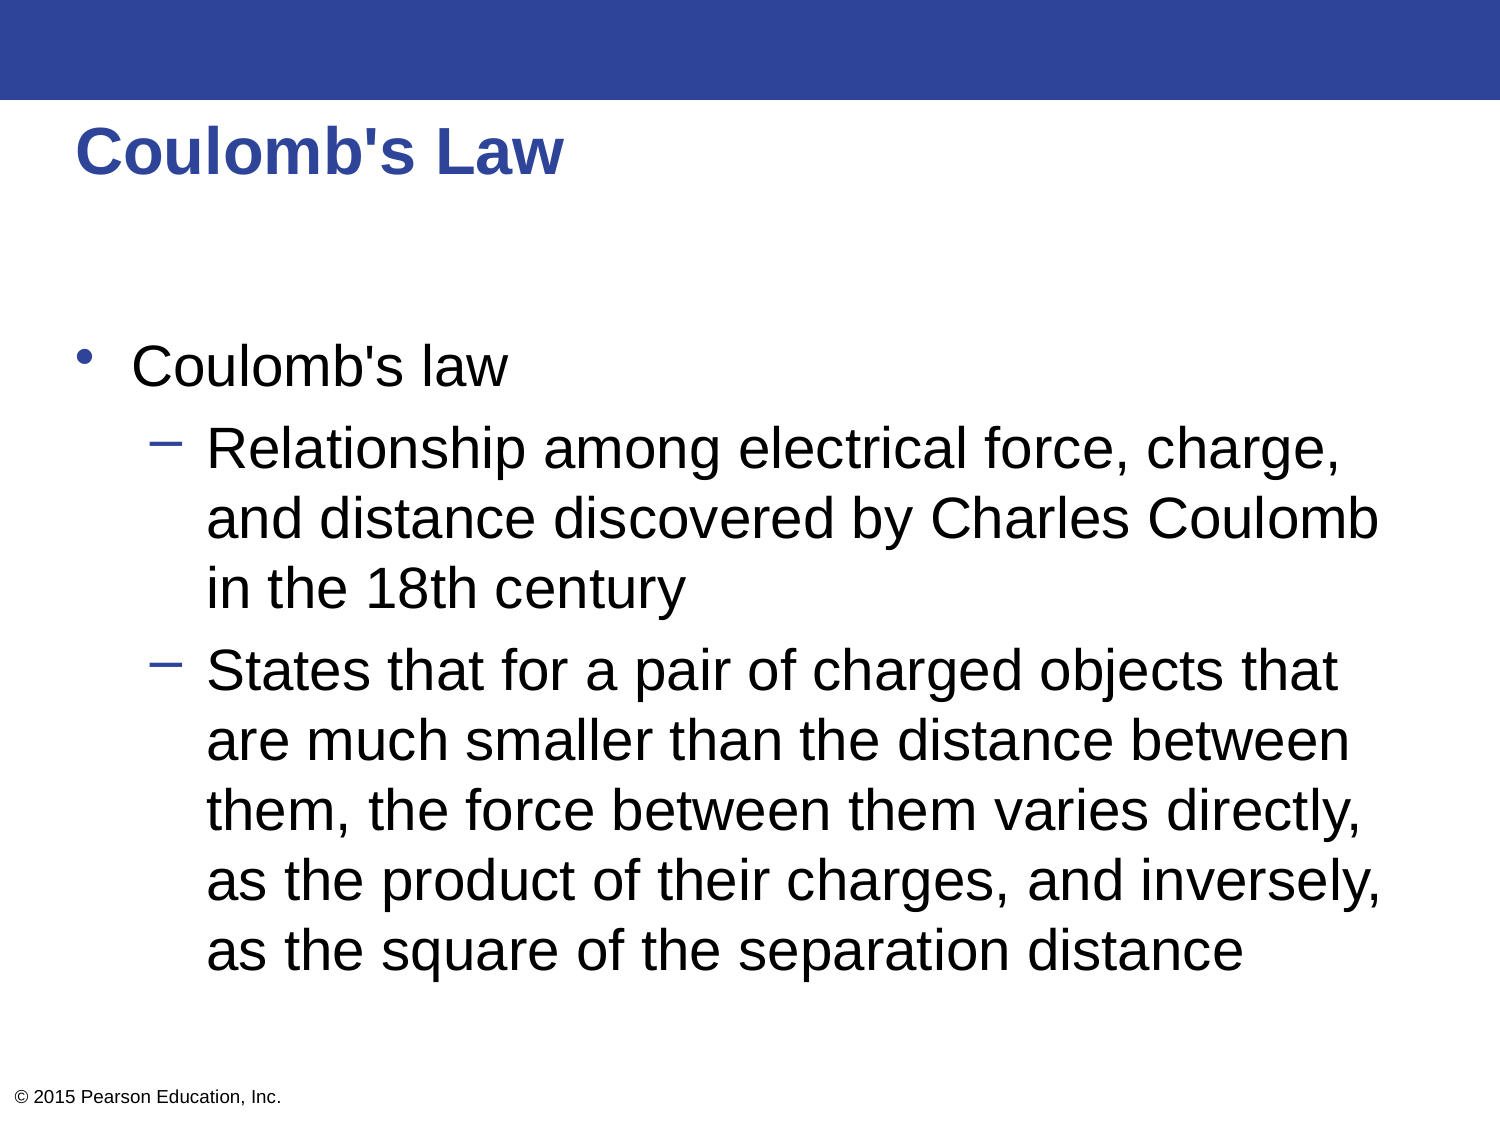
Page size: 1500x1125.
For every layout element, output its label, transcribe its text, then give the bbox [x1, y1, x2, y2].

title Coulomb's Law [0, 100, 1500, 196]
list Coulomb's law Relationship among electrical force, charge, and distance discovered by Charles Coulomb in the 18th century States that for a pair of charged objects that are much smaller than the distance between them, the force between them varies directly, as the product of their charges, and inversely, as the square of the separation distance [59, 321, 1410, 1006]
